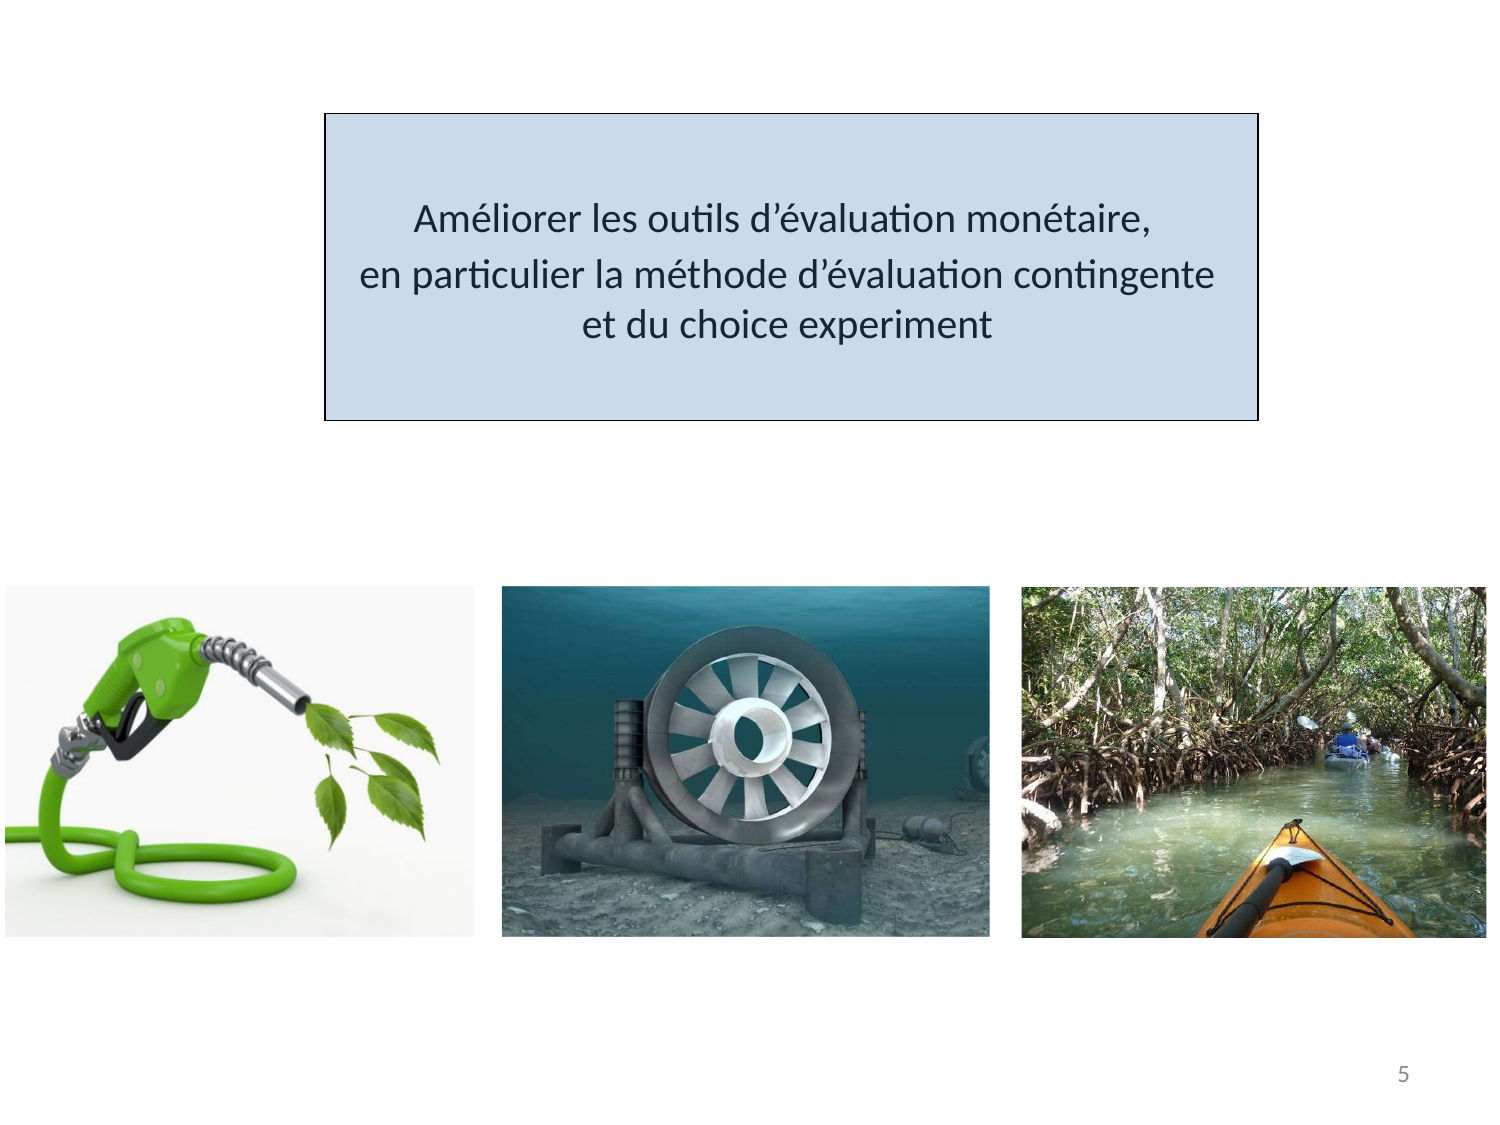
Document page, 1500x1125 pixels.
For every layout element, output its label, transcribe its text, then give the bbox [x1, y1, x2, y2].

slide_number 5 [1074, 1042, 1425, 1103]
picture [1021, 586, 1487, 939]
picture [5, 585, 474, 938]
text_box [324, 113, 1258, 421]
picture [501, 585, 990, 938]
list Améliorer les outils d’évaluation monétaire, en particulier la méthode d’évaluation contingente et du choice experiment [53, 54, 1400, 657]
